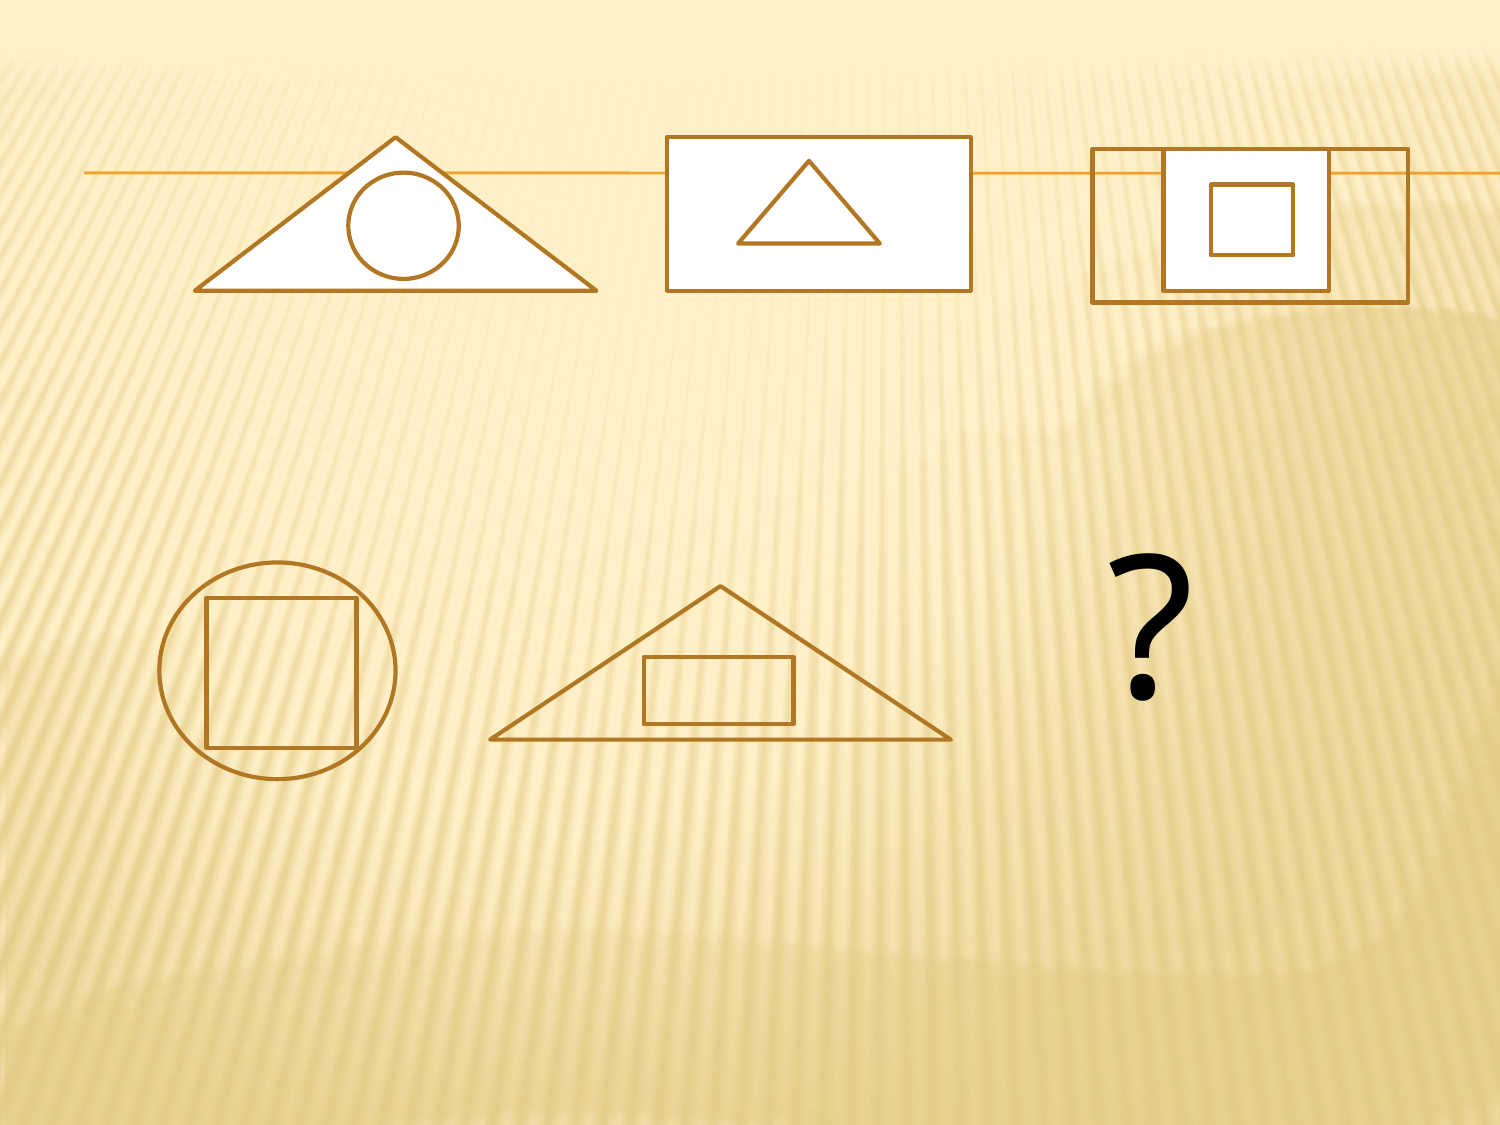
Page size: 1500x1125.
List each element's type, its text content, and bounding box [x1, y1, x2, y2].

text_box [736, 158, 882, 246]
text_box [642, 655, 796, 726]
text_box [192, 135, 599, 293]
text_box [346, 170, 461, 282]
text_box [204, 596, 359, 750]
text_box [488, 584, 953, 742]
text_box [665, 135, 973, 293]
text_box [1090, 147, 1410, 305]
text_box ? [1092, 491, 1353, 747]
text_box [157, 560, 398, 782]
text_box [1209, 182, 1295, 257]
